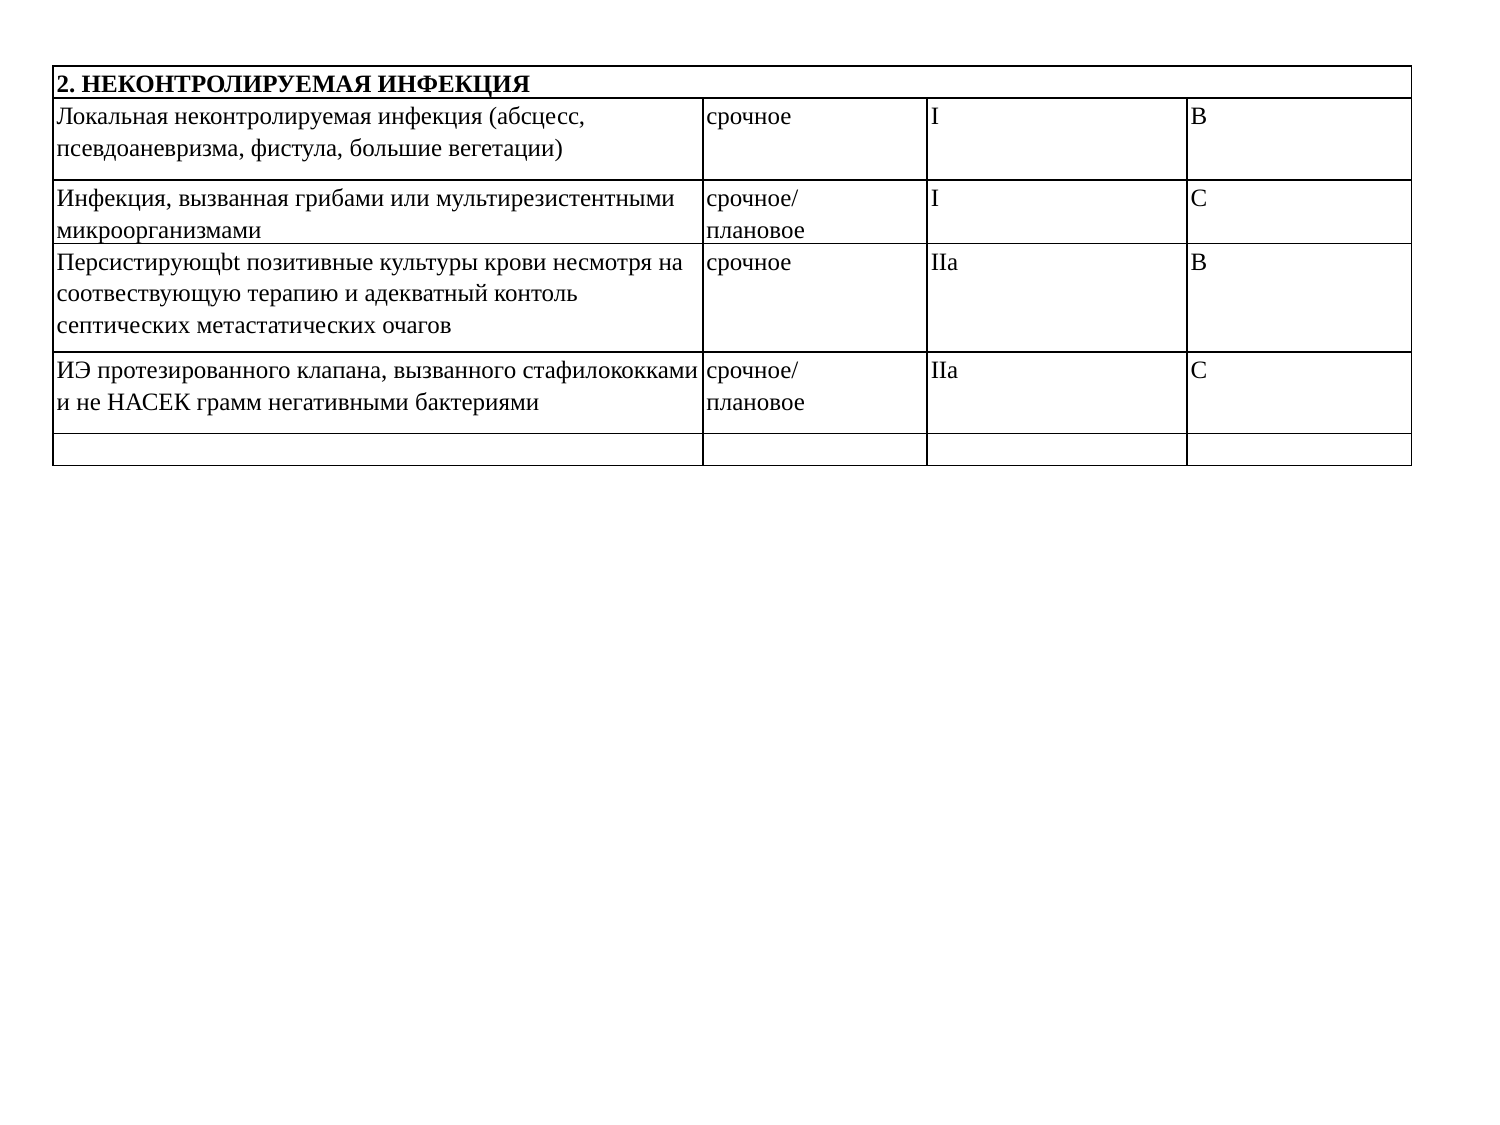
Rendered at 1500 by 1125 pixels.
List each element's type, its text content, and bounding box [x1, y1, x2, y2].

table_cell Локальная неконтролируемая инфекция (абсцесс, псевдоаневризма, фистула, большие вегетации) [54, 99, 702, 179]
table_cell C [1188, 353, 1411, 433]
table_cell [704, 434, 926, 465]
table_cell IIa [928, 353, 1186, 433]
table_cell [928, 434, 1186, 465]
table_cell B [1188, 99, 1411, 179]
table_cell [54, 434, 702, 465]
table_cell срочное/ плановое [704, 353, 926, 433]
table_cell Персистирующbt позитивные культуры крови несмотря на соотвествующую терапию и адекватный контоль септических метастатических очагов [54, 244, 702, 351]
table_cell срочное [704, 99, 926, 179]
table_cell I [928, 99, 1186, 179]
table_cell C [1188, 181, 1411, 243]
table_header 2. НЕКОНТРОЛИРУЕМАЯ ИНФЕКЦИЯ [54, 67, 1411, 97]
table_cell ИЭ протезированного клапана, вызванного стафилококками и не НАСЕК грамм негативными бактериями [54, 353, 702, 433]
table_cell IIa [928, 244, 1186, 351]
table_cell срочное/ плановое [704, 181, 926, 243]
table_cell B [1188, 244, 1411, 351]
table_cell Инфекция, вызванная грибами или мультирезистентными микроорганизмами [54, 181, 702, 243]
table_cell [1188, 434, 1411, 465]
table_cell I [928, 181, 1186, 243]
table_cell срочное [704, 244, 926, 351]
